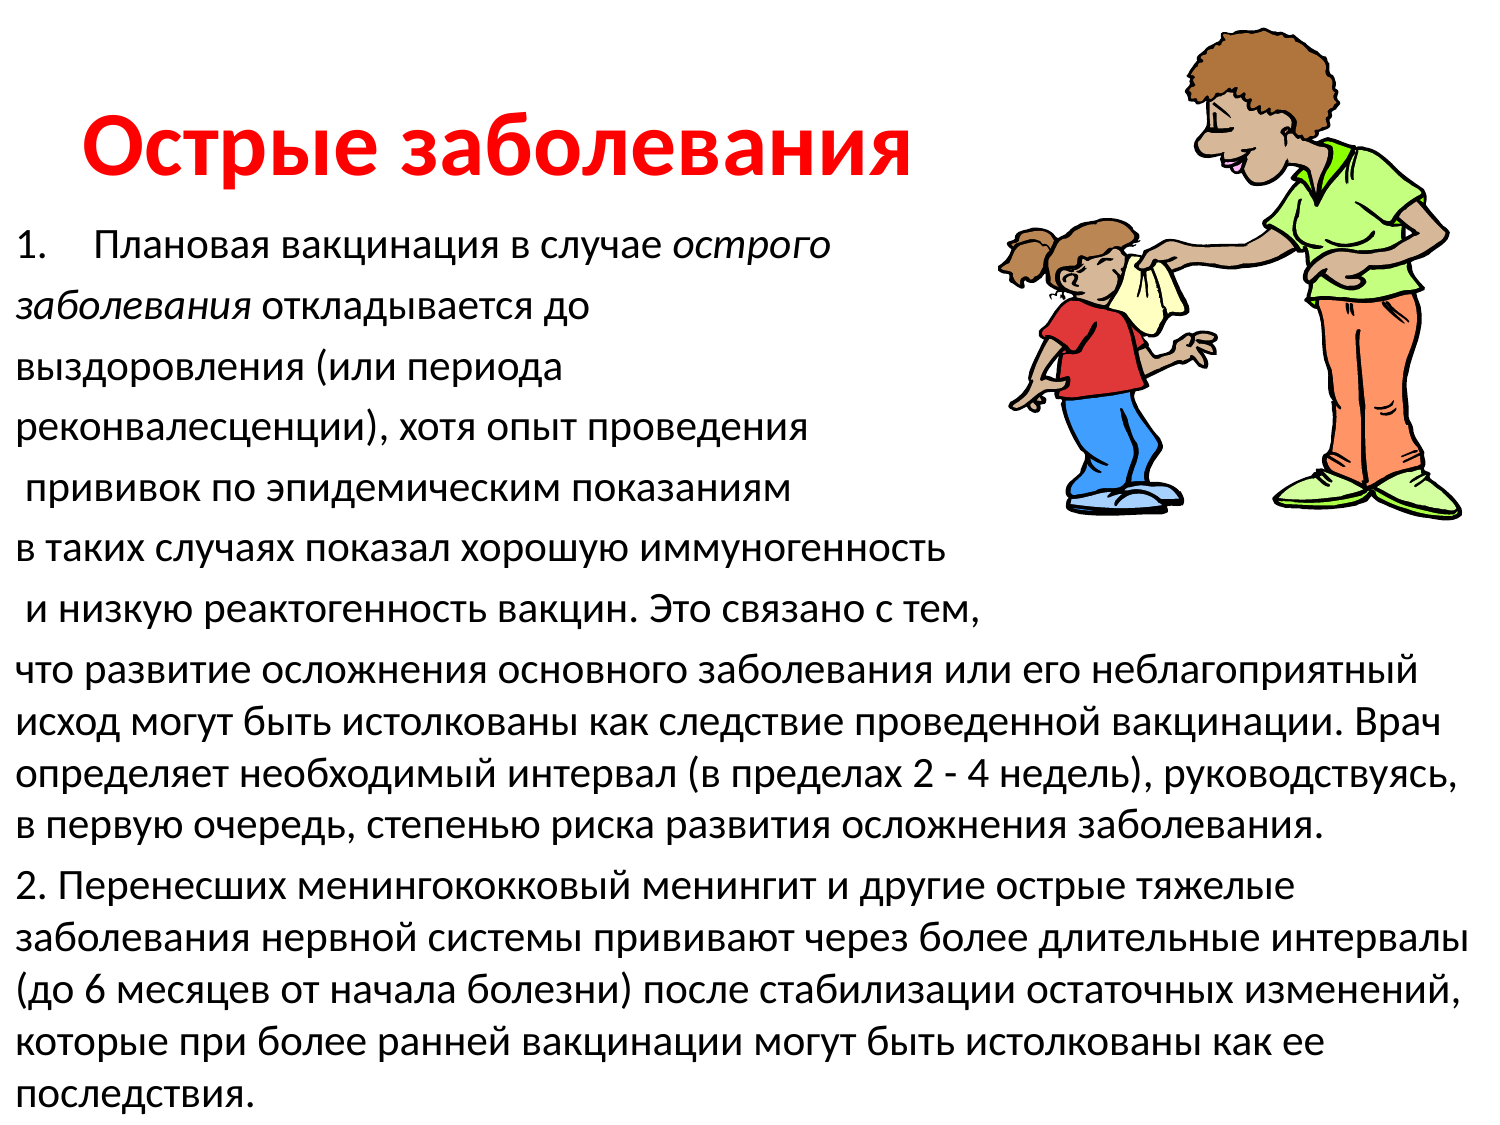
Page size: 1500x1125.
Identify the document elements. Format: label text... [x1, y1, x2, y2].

title Острые заболевания [0, 45, 992, 208]
list Плановая вакцинация в случае острого заболевания откладывается до выздоровления (или периода реконвалесценции), хотя опыт проведения прививок по эпидемическим показаниям в таких случаях показал хорошую иммуногенность и низкую реактогенность вакцин. Это связано с тем, что развитие осложнения основного заболевания или его неблагоприятный исход могут быть истолкованы как следствие проведенной вакцинации. Врач определяет необходимый интервал (в пределах 2 - 4 недель), руководствуясь, в первую очередь, степенью риска развития осложнения заболевания. 2. Перенесших менингококковый менингит и другие острые тяжелые заболевания нервной системы прививают через более длительные интервалы (до 6 месяцев от начала болезни) после стабилизации остаточных изменений, которые при более ранней вакцинации могут быть истолкованы как ее последствия. [0, 208, 1500, 1125]
picture [997, 18, 1470, 524]
